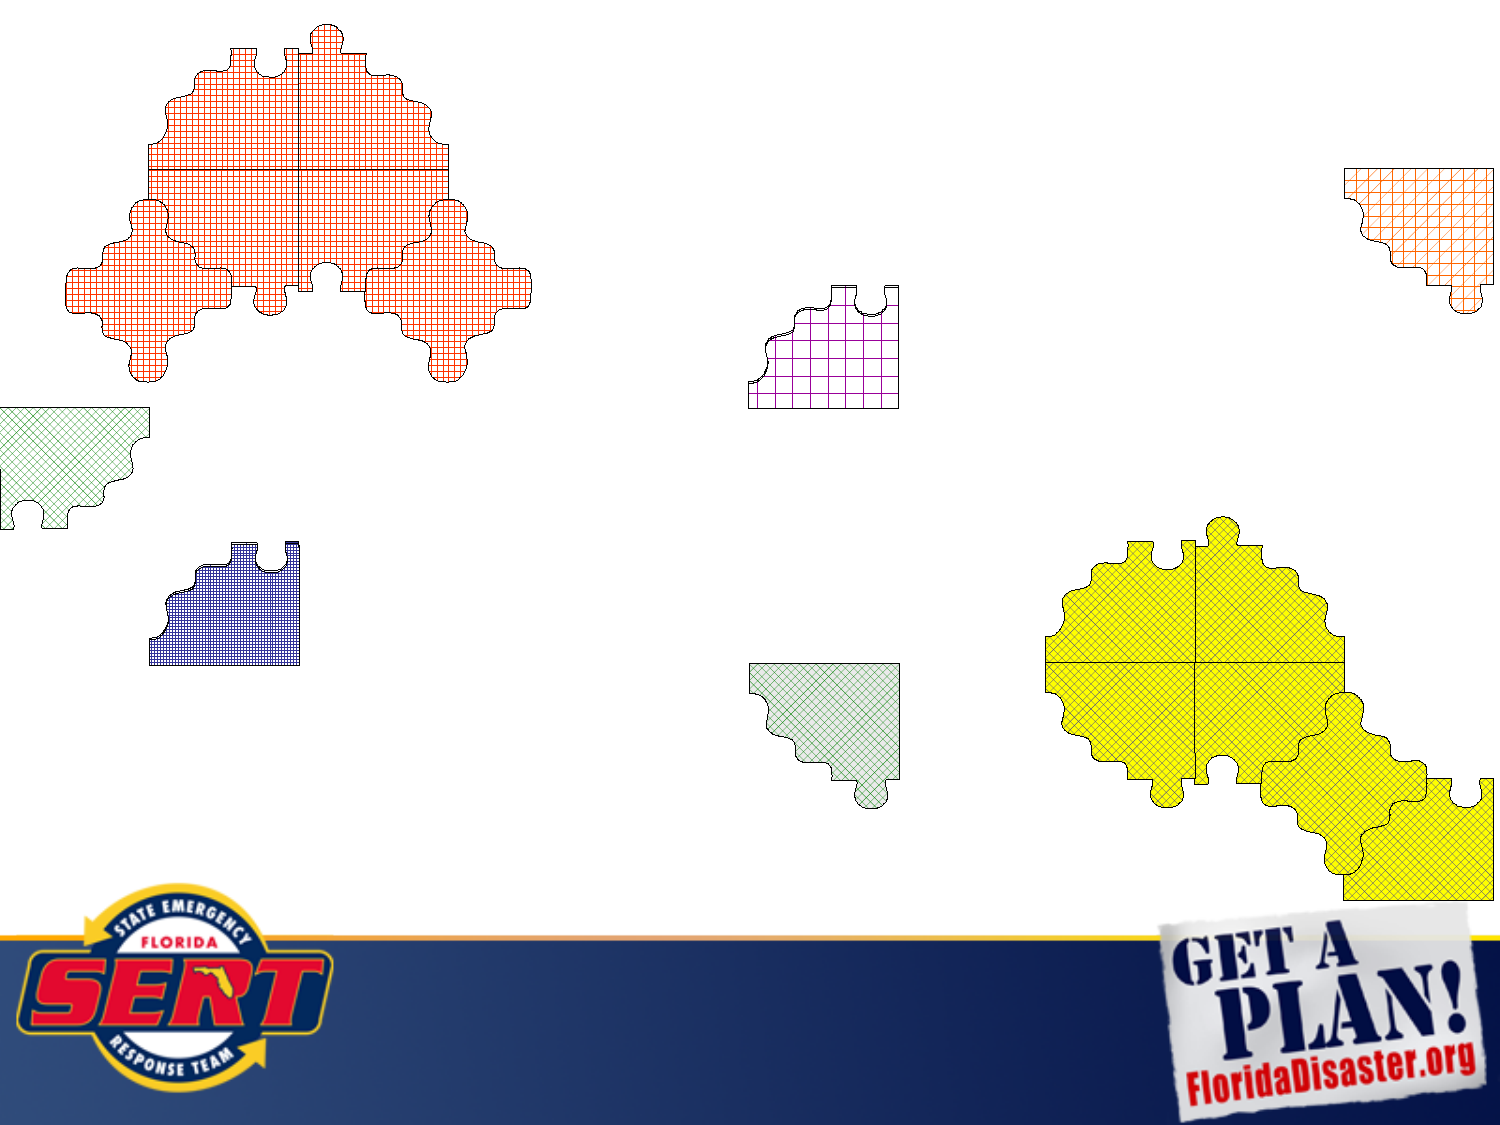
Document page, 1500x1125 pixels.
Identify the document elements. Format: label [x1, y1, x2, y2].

text_box [148, 48, 299, 169]
text_box [1343, 778, 1494, 901]
text_box [298, 24, 449, 169]
text_box [749, 663, 900, 809]
text_box [65, 199, 232, 383]
text_box [1344, 168, 1494, 314]
text_box [0, 407, 150, 530]
text_box [1196, 516, 1345, 662]
text_box [748, 287, 899, 409]
text_box [1194, 662, 1345, 785]
text_box [148, 169, 298, 316]
text_box [149, 543, 300, 666]
text_box [0, 0, 1500, 190]
text_box [1260, 692, 1428, 875]
picture [0, 190, 1500, 1125]
text_box [1045, 662, 1196, 808]
text_box [364, 199, 532, 383]
text_box [298, 169, 449, 292]
text_box [1045, 540, 1196, 663]
